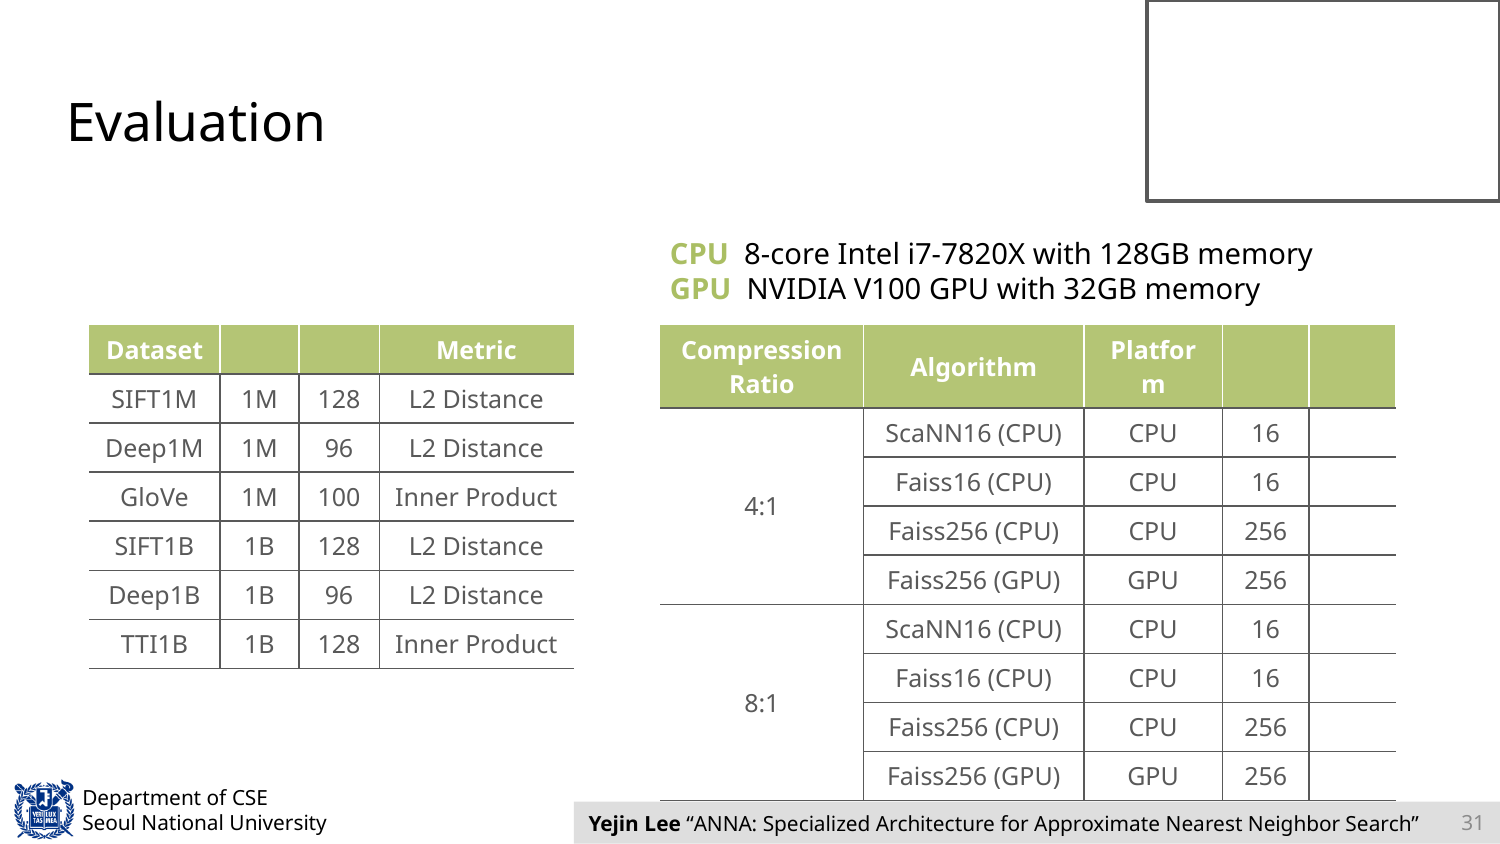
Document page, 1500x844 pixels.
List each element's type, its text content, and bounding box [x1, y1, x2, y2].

slide_number 31 [1415, 803, 1500, 844]
title Evaluation [51, 72, 1449, 167]
picture [13, 778, 75, 840]
text_box CPU 8-core Intel i7-7820X with 128GB memory GPU NVIDIA V100 GPU with 32GB memory [655, 227, 1329, 313]
